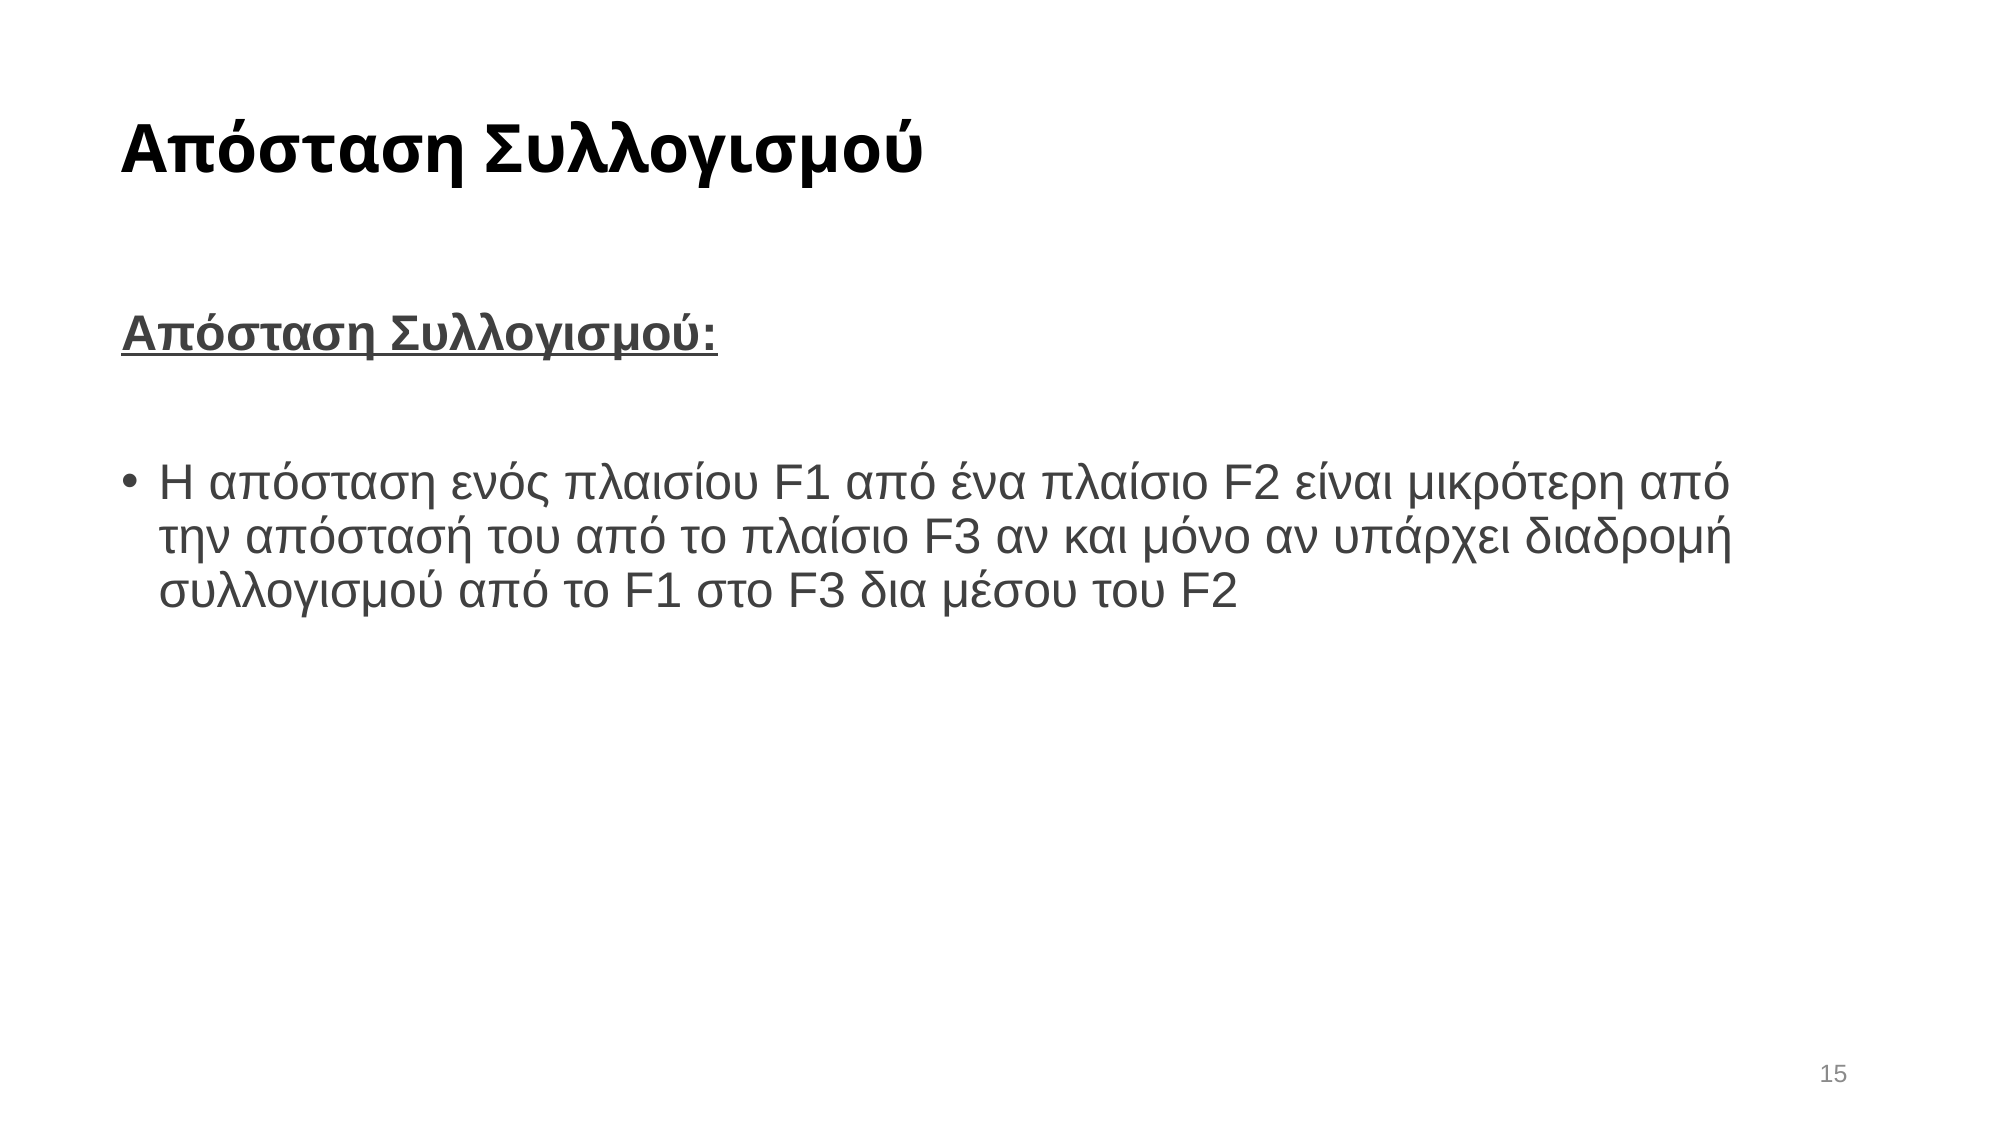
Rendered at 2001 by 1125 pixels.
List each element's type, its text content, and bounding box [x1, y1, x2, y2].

title Απόσταση Συλλογισμού [106, 42, 1832, 260]
list Απόσταση Συλλογισμού: Η απόσταση ενός πλαισίου F1 από ένα πλαίσιο F2 είναι μικρότερη από την απόστασή του από το πλαίσιο F3 αν και μόνο αν υπάρχει διαδρομή συλλογισμού από το F1 στο F3 δια μέσου του F2 [106, 299, 1832, 1014]
slide_number 15 [1412, 1042, 1863, 1103]
